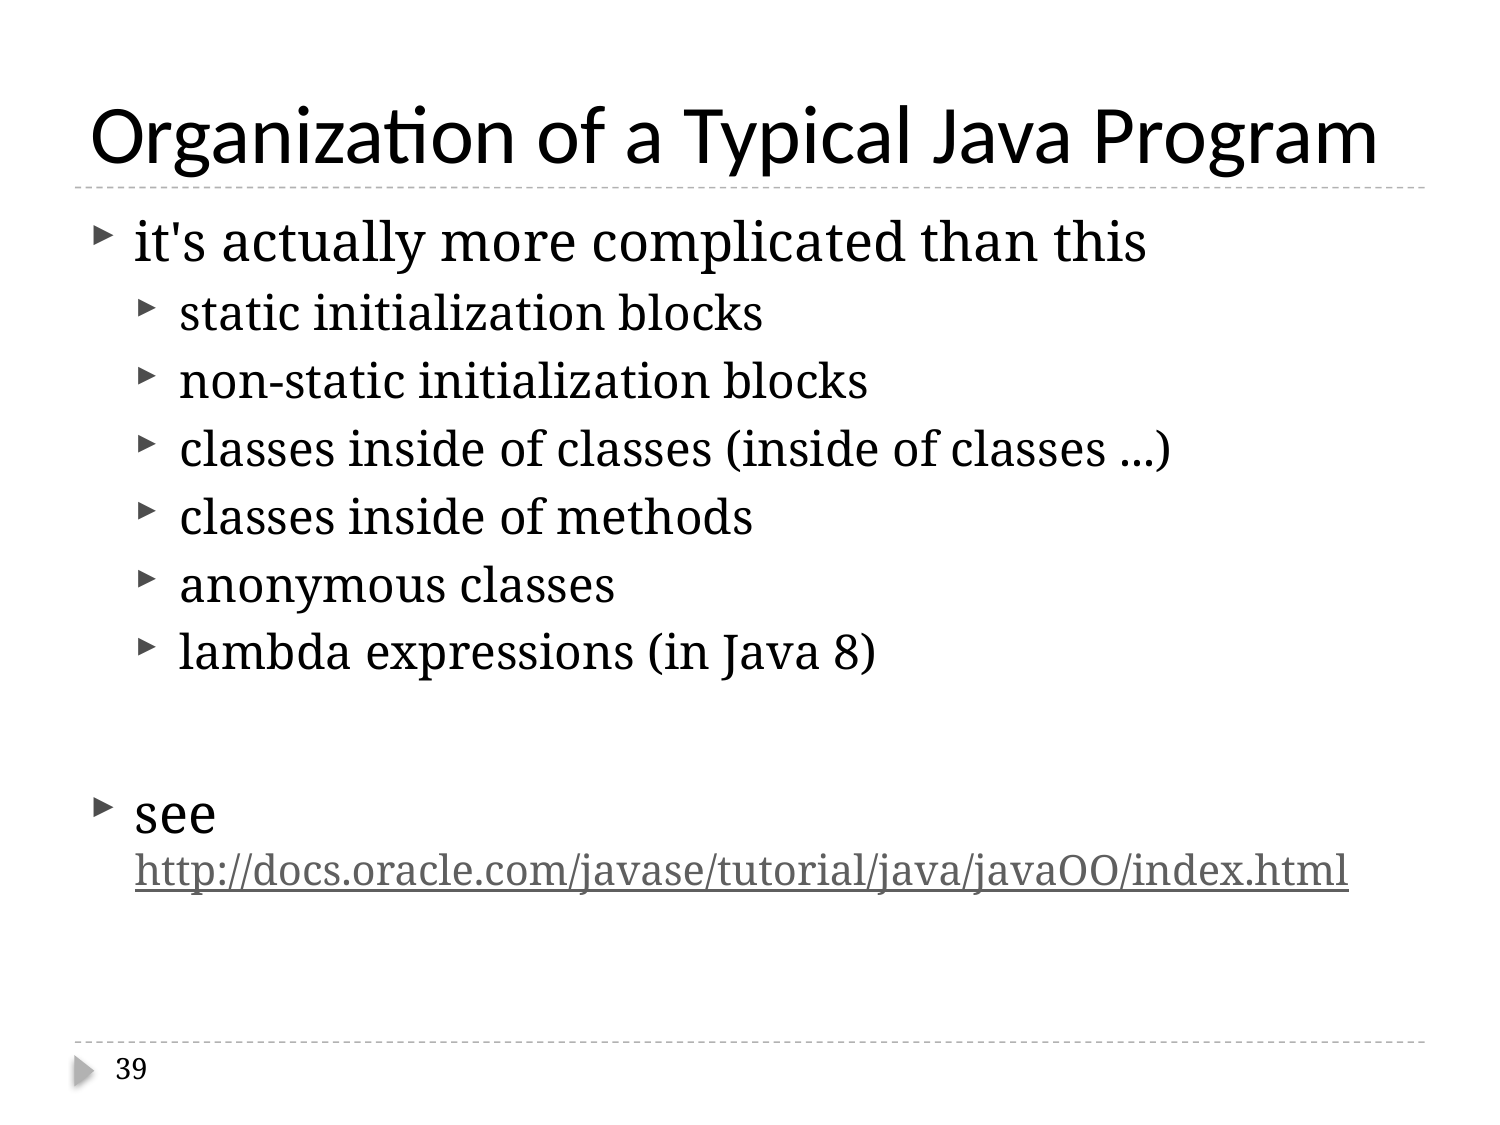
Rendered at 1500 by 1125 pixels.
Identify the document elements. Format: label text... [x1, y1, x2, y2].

slide_number 39 [100, 1042, 426, 1103]
list it's actually more complicated than this static initialization blocks non-static initialization blocks classes inside of classes (inside of classes ...) classes inside of methods anonymous classes lambda expressions (in Java 8) see http://docs.oracle.com/javase/tutorial/java/javaOO/index.html [74, 199, 1426, 1011]
title Organization of a Typical Java Program [74, 24, 1426, 188]
